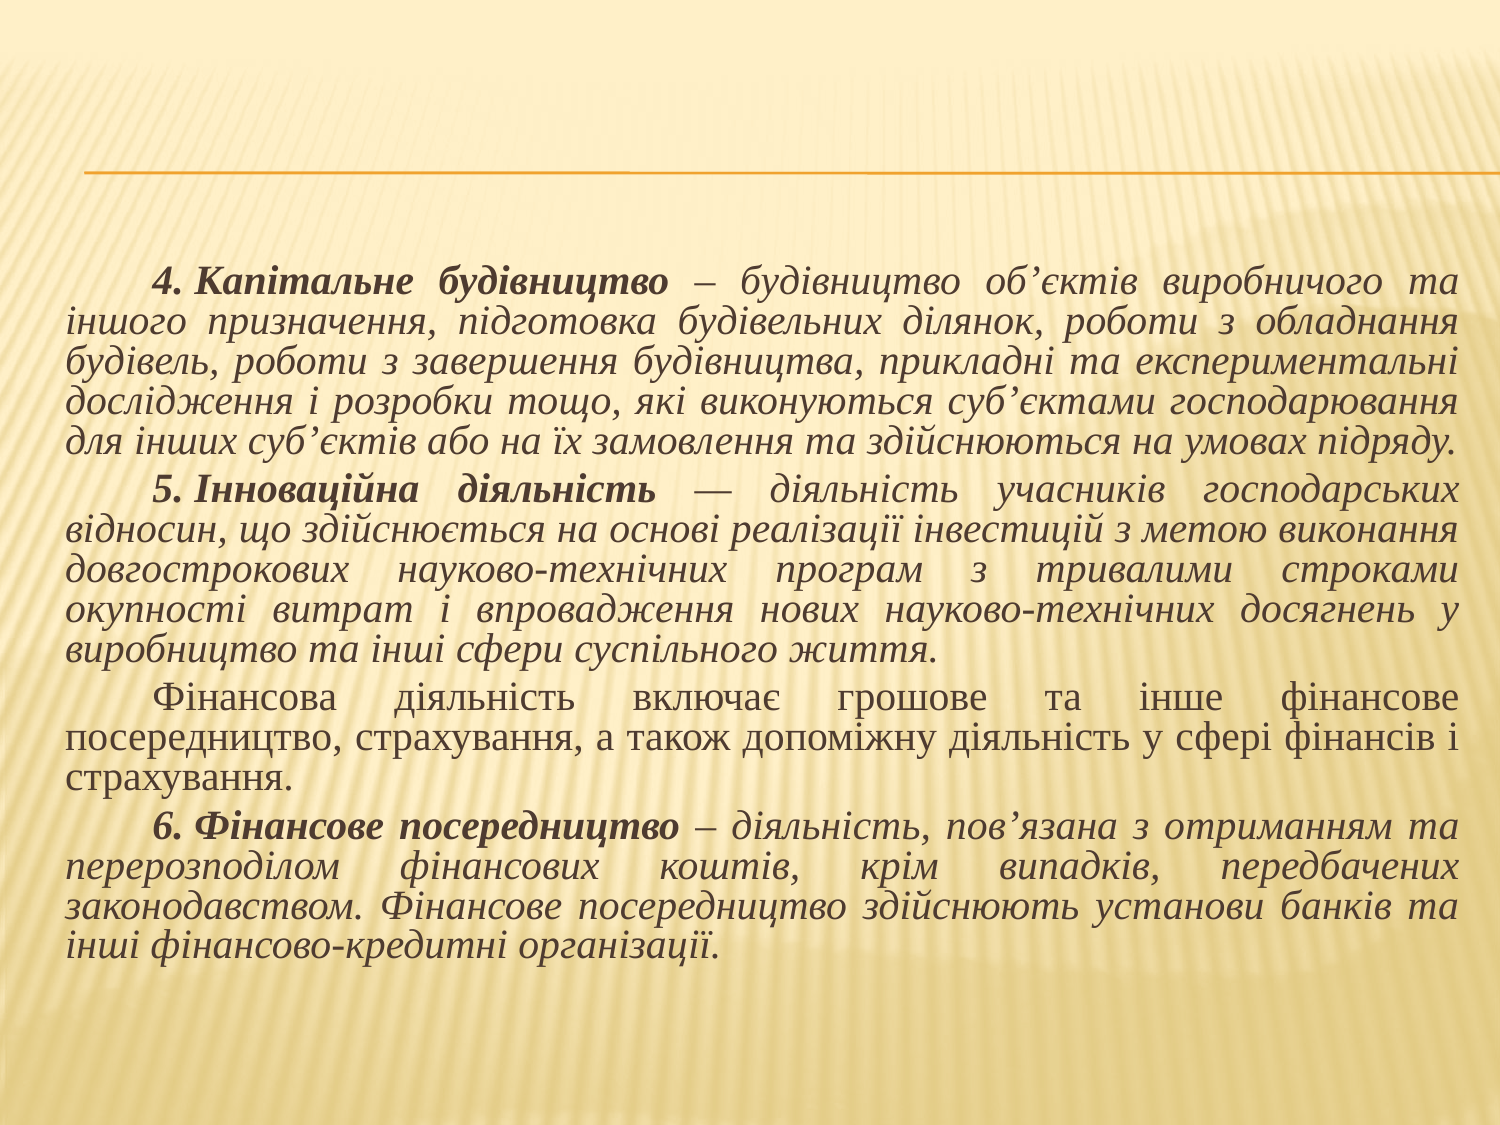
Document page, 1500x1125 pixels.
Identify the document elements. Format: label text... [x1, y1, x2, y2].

list 4. Капітальне будівництво – будівництво об’єктів виробничого та іншого призначення, підготовка будівельних ділянок, роботи з обладнання будівель, роботи з завершення будівництва, прикладні та експериментальні дослідження і розробки тощо, які виконуються суб’єктами господарювання для інших суб’єктів або на їх замовлення та здійснюються на умовах підряду. 5. Інноваційна діяльність — діяльність учасників господарських відносин, що здійснюється на основі реалізації інвестицій з метою виконання довгострокових науково-технічних програм з тривалими строками окупності витрат і впровадження нових науково-технічних досягнень у виробництво та інші сфери суспільного життя. Фінансова діяльність включає грошове та інше фінансове посередництво, страхування, а також допоміжну діяльність у сфері фінансів і страхування. 6. Фінансове посередництво – діяльність, пов’язана з отриманням та перерозподілом фінансових коштів, крім випадків, передбачених законодавством. Фінансове посередництво здійснюють установи банків та інші фінансово-кредитні організації. [49, 254, 1476, 998]
